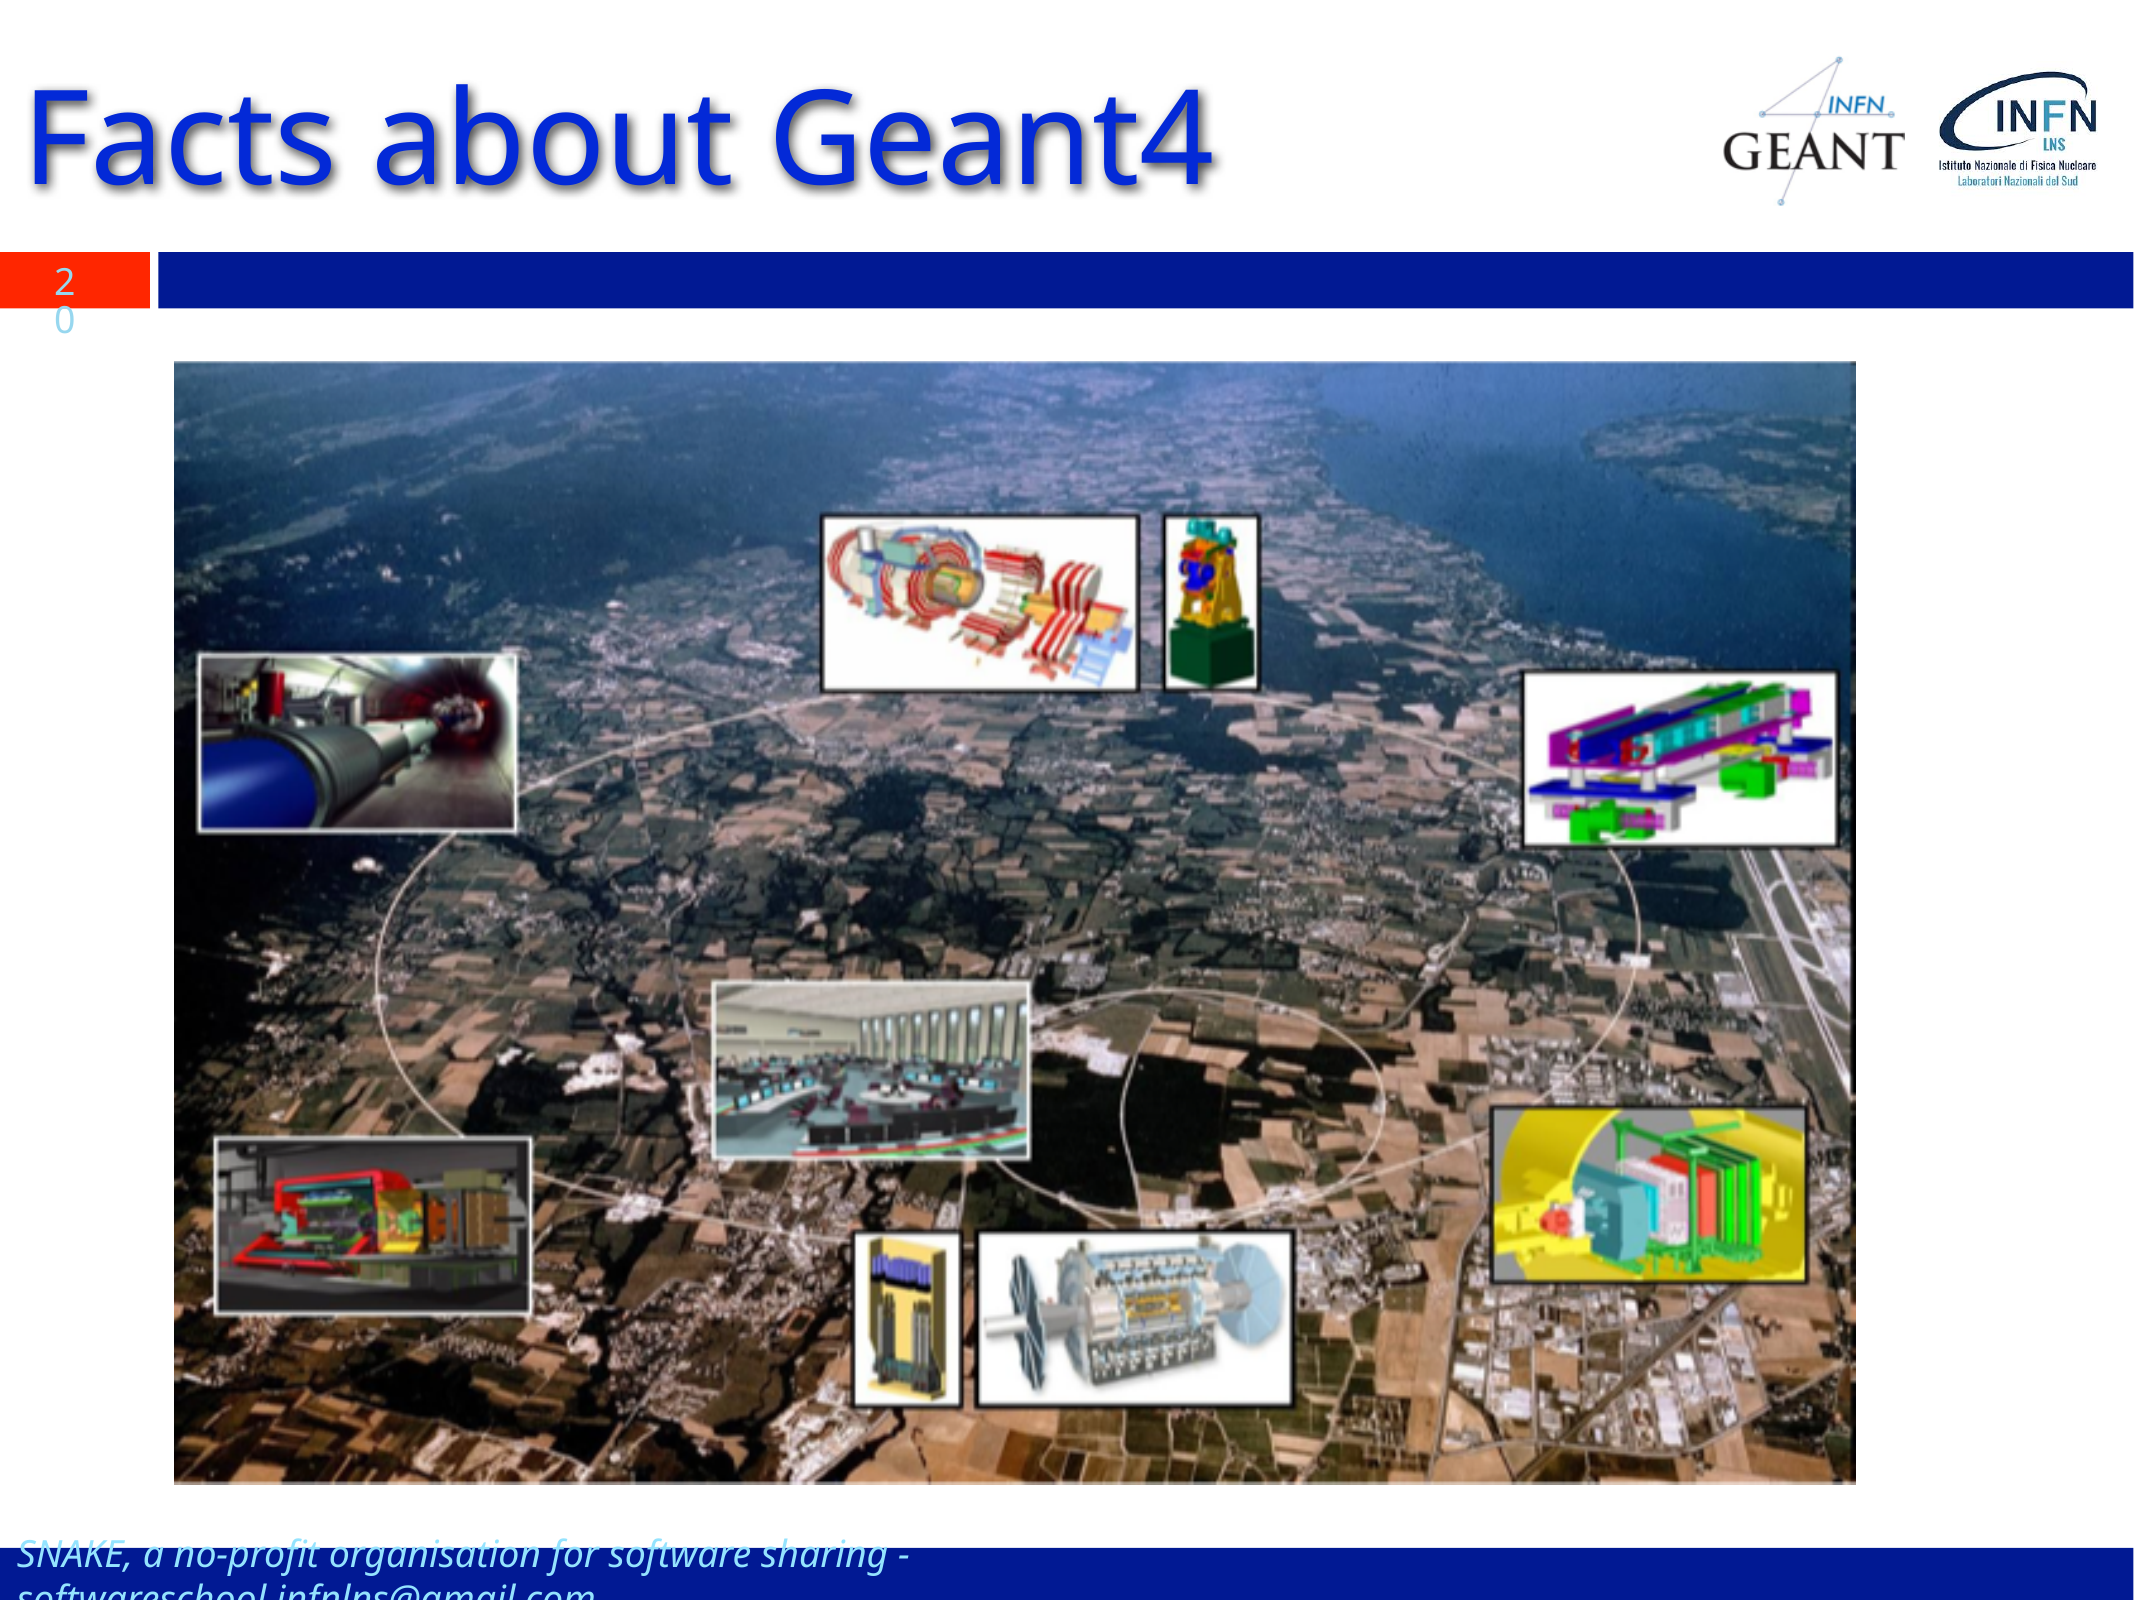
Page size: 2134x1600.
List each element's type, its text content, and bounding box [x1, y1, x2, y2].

picture [1713, 40, 1905, 222]
title Facts about Geant4 [14, 39, 1686, 226]
picture [1914, 61, 2127, 199]
picture [174, 361, 1856, 1485]
slide_number 20 [45, 249, 103, 311]
